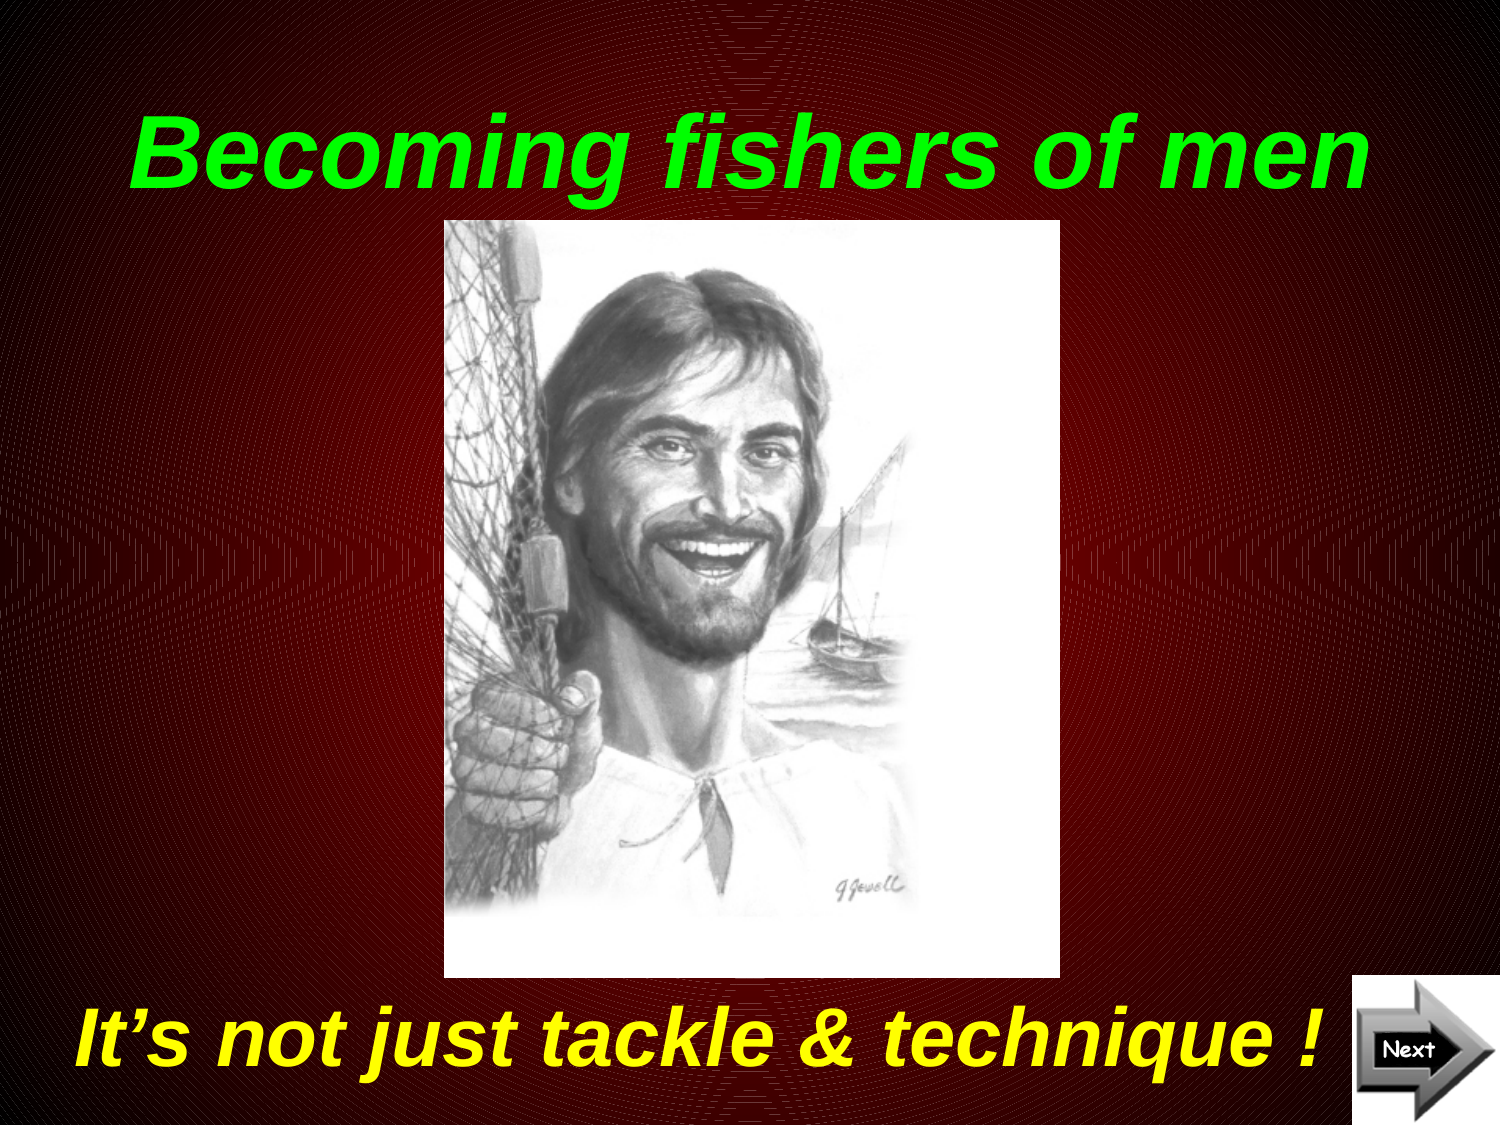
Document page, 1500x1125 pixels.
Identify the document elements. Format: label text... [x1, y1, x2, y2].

title Becoming fishers of men [1, 77, 1500, 221]
list It’s not just tackle & technique ! [1, 975, 1353, 1125]
picture [1353, 975, 1500, 1125]
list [444, 220, 1060, 979]
